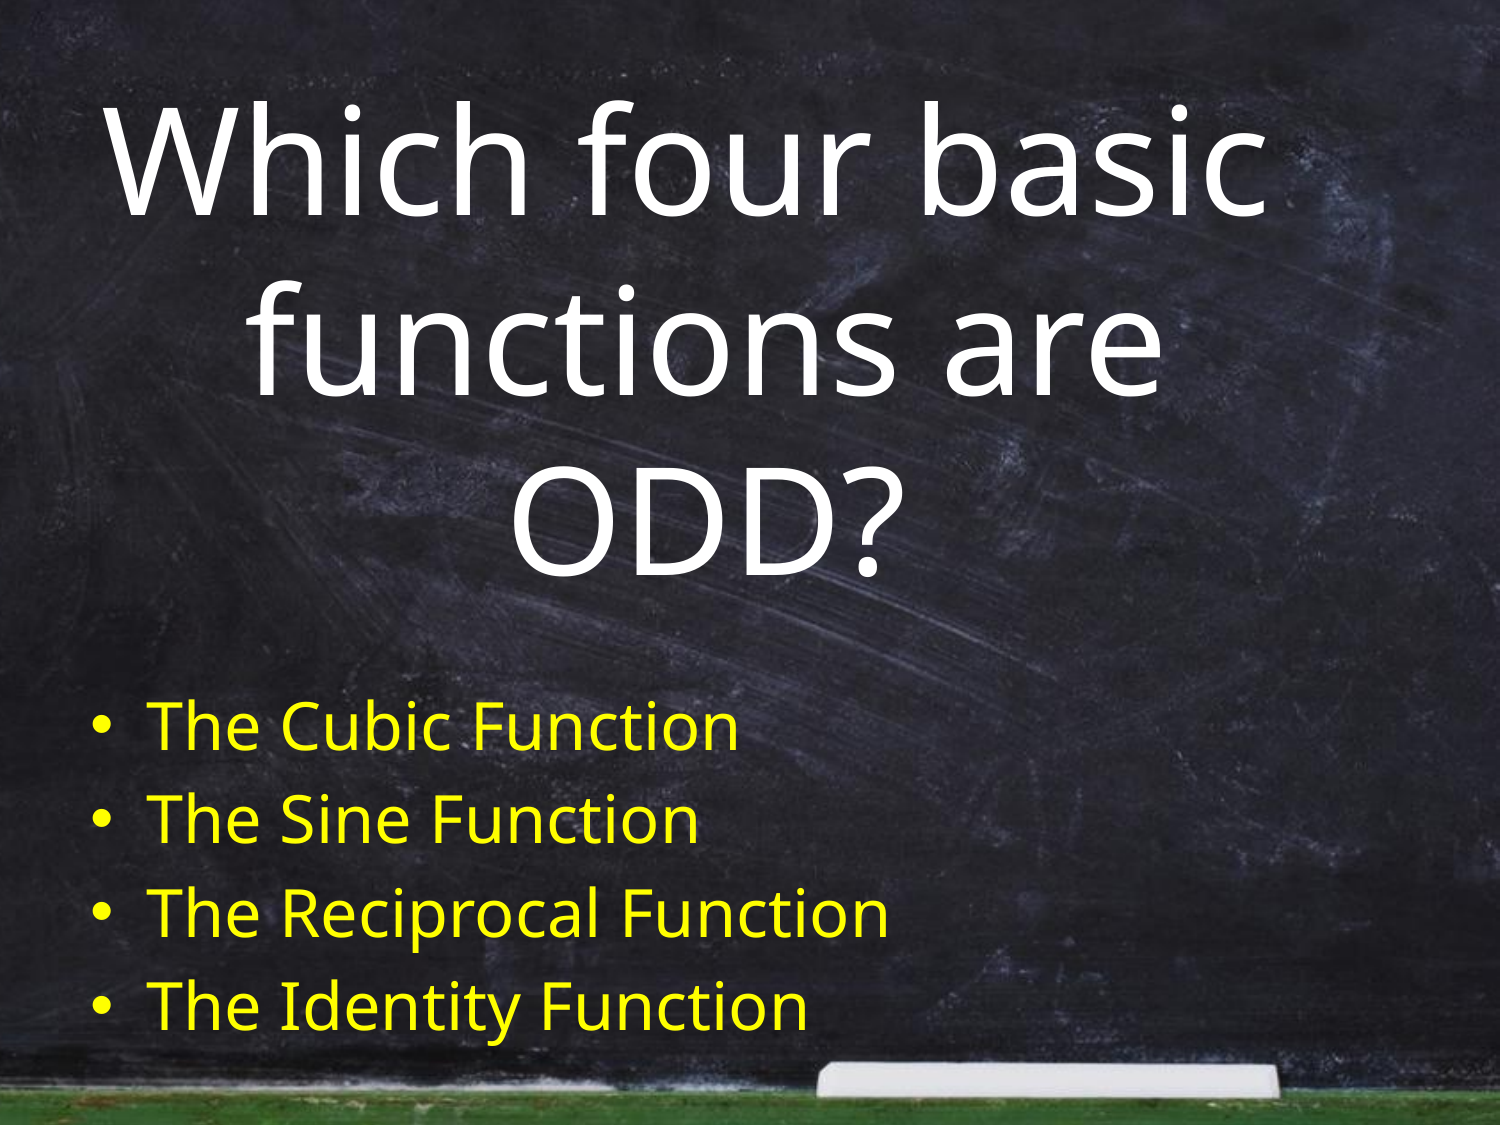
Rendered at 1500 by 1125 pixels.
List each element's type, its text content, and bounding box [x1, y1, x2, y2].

picture [0, 0, 1500, 1125]
title Which four basic functions are ODD? [75, 45, 1338, 625]
list The Cubic Function The Sine Function The Reciprocal Function The Identity Function [75, 676, 1425, 1125]
